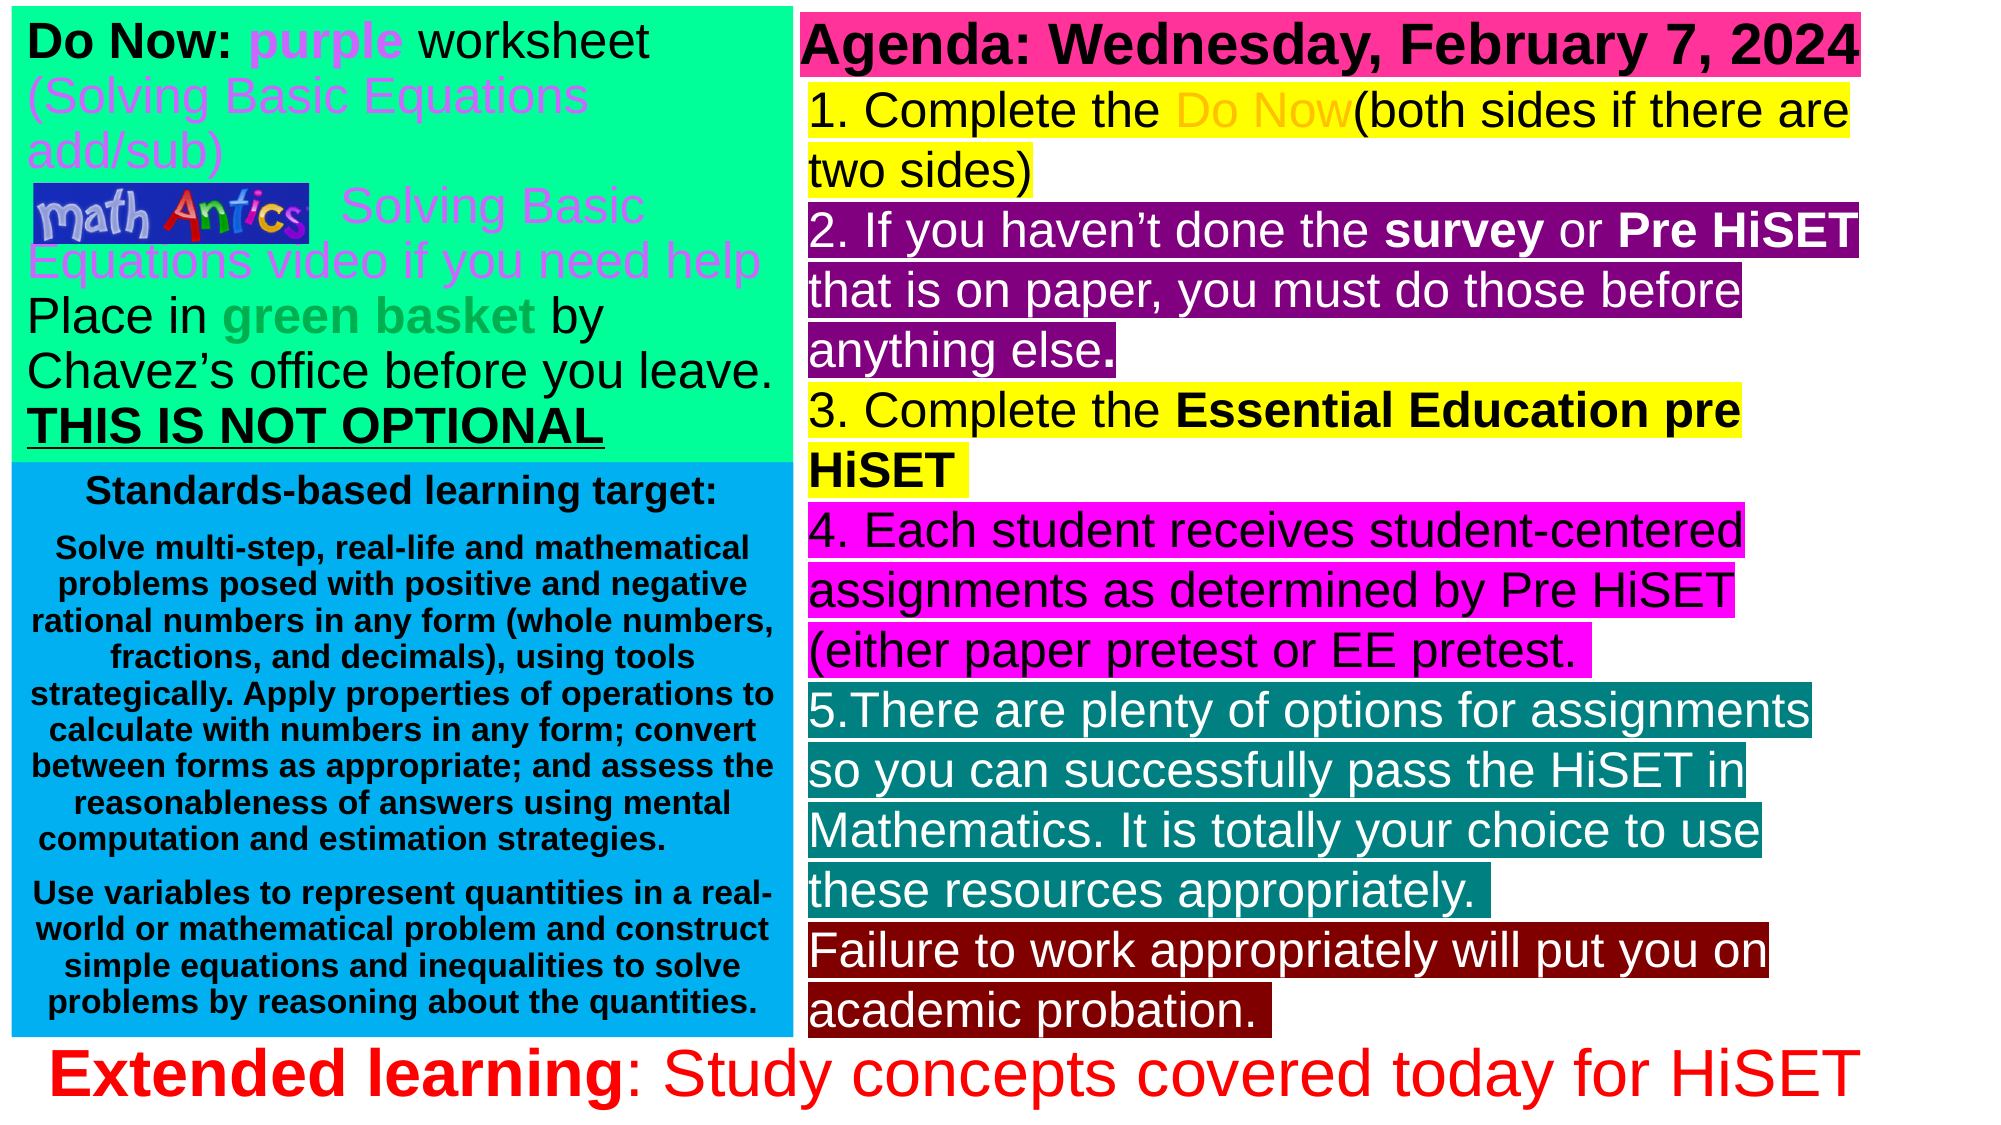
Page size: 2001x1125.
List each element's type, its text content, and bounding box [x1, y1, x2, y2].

text_box Do Now: purple worksheet (Solving Basic Equations add/sub) Solving Basic Equations video if you need help Place in green basket by Chavez’s office before you leave. THIS IS NOT OPTIONAL [11, 6, 793, 463]
picture [33, 182, 310, 244]
text_box Agenda: Wednesday, February 7, 2024 [784, 0, 1954, 84]
text_box Extended learning: Study concepts covered today for HiSET [33, 1022, 1989, 1118]
list Standards-based learning target: Solve multi-step, real-life and mathematical problems posed with positive and negative rational numbers in any form (whole numbers, fractions, and decimals), using tools strategically. Apply properties of operations to calculate with numbers in any form; convert between forms as appropriate; and assess the reasonableness of answers using mental computation and estimation strategies. Use variables to represent quantities in a real-world or mathematical problem and construct simple equations and inequalities to solve problems by reasoning about the quantities. [11, 463, 793, 1038]
text_box 1. Complete the Do Now(both sides if there are two sides) 2. If you haven’t done the survey or Pre HiSET that is on paper, you must do those before anything else. 3. Complete the Essential Education pre HiSET 4. Each student receives student-centered assignments as determined by Pre HiSET (either paper pretest or EE pretest. 5.There are plenty of options for assignments so you can successfully pass the HiSET in Mathematics. It is totally your choice to use these resources appropriately. Failure to work appropriately will put you on academic probation. [793, 70, 1887, 1045]
